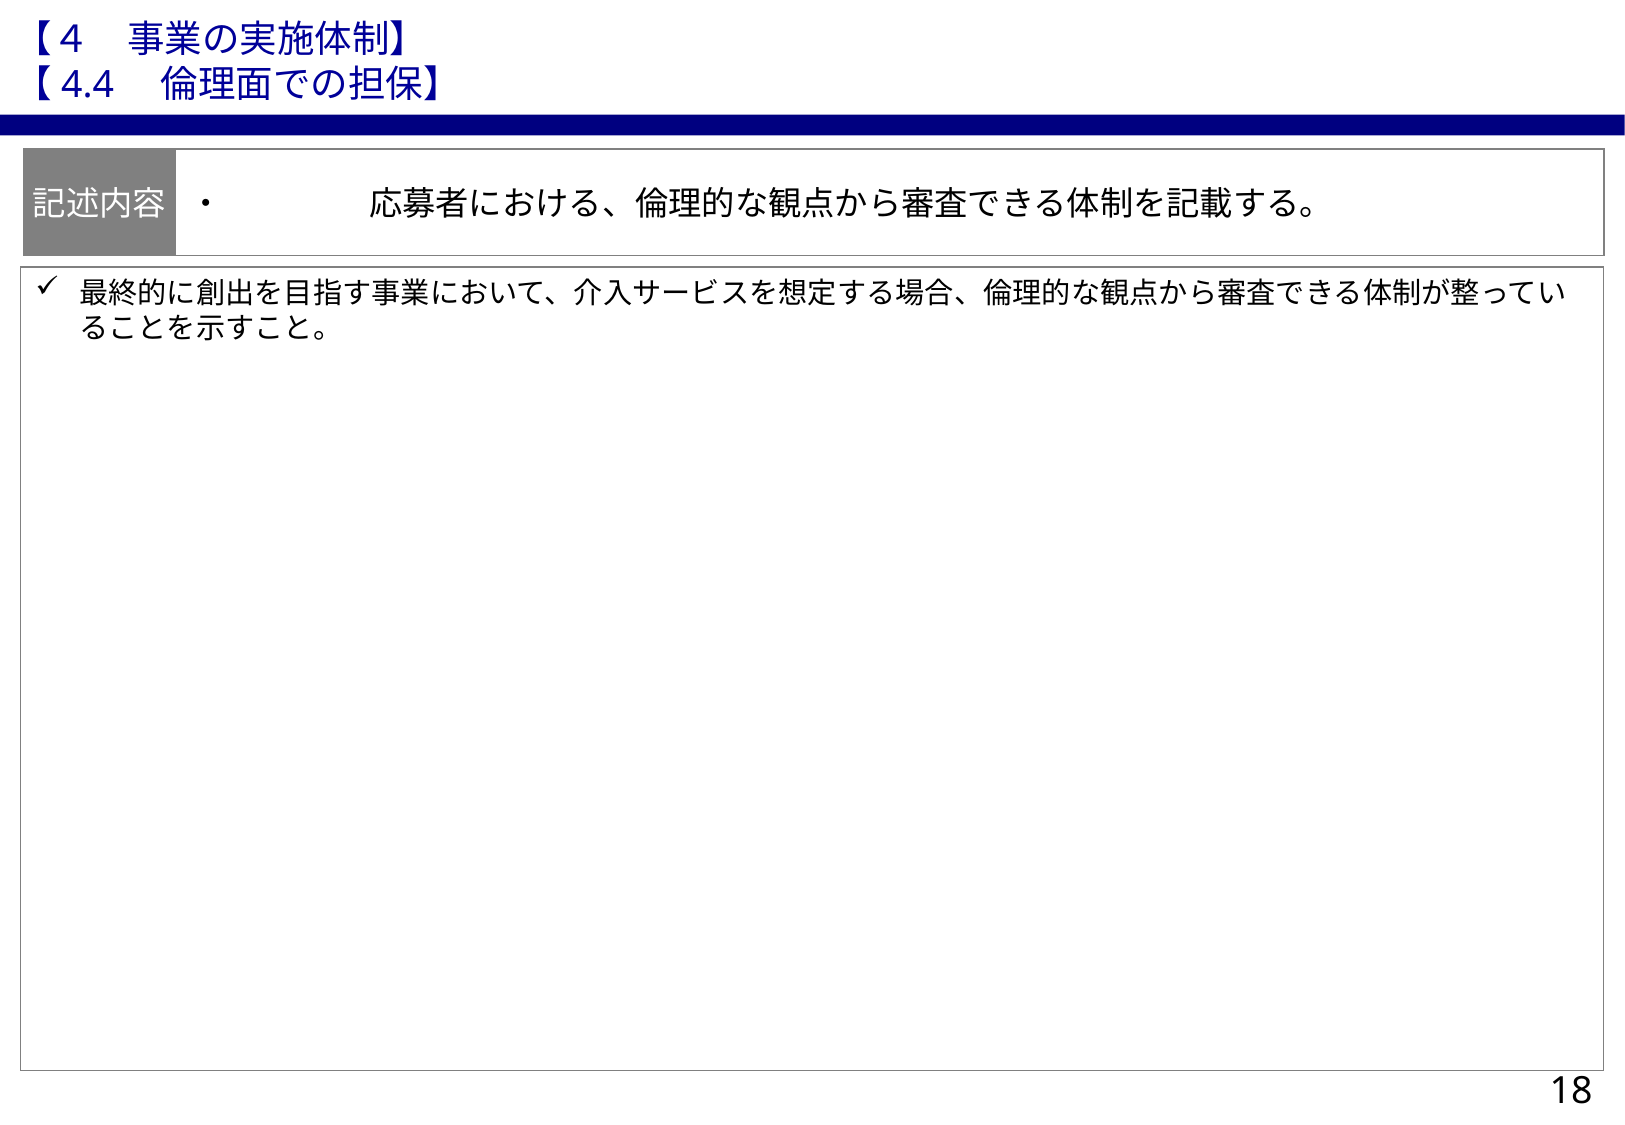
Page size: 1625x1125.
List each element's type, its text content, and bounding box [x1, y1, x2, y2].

text_box 最終的に創出を目指す事業において、介入サービスを想定する場合、倫理的な観点から審査できる体制が整っていることを示すこと。 [20, 267, 1604, 1071]
text_box 記述内容 [23, 148, 174, 256]
text_box 【４ 事業の実施体制】 【4.4 倫理面での担保】 [0, 7, 1625, 112]
text_box ・ 応募者における、倫理的な観点から審査できる体制を記載する。 [174, 148, 1604, 256]
